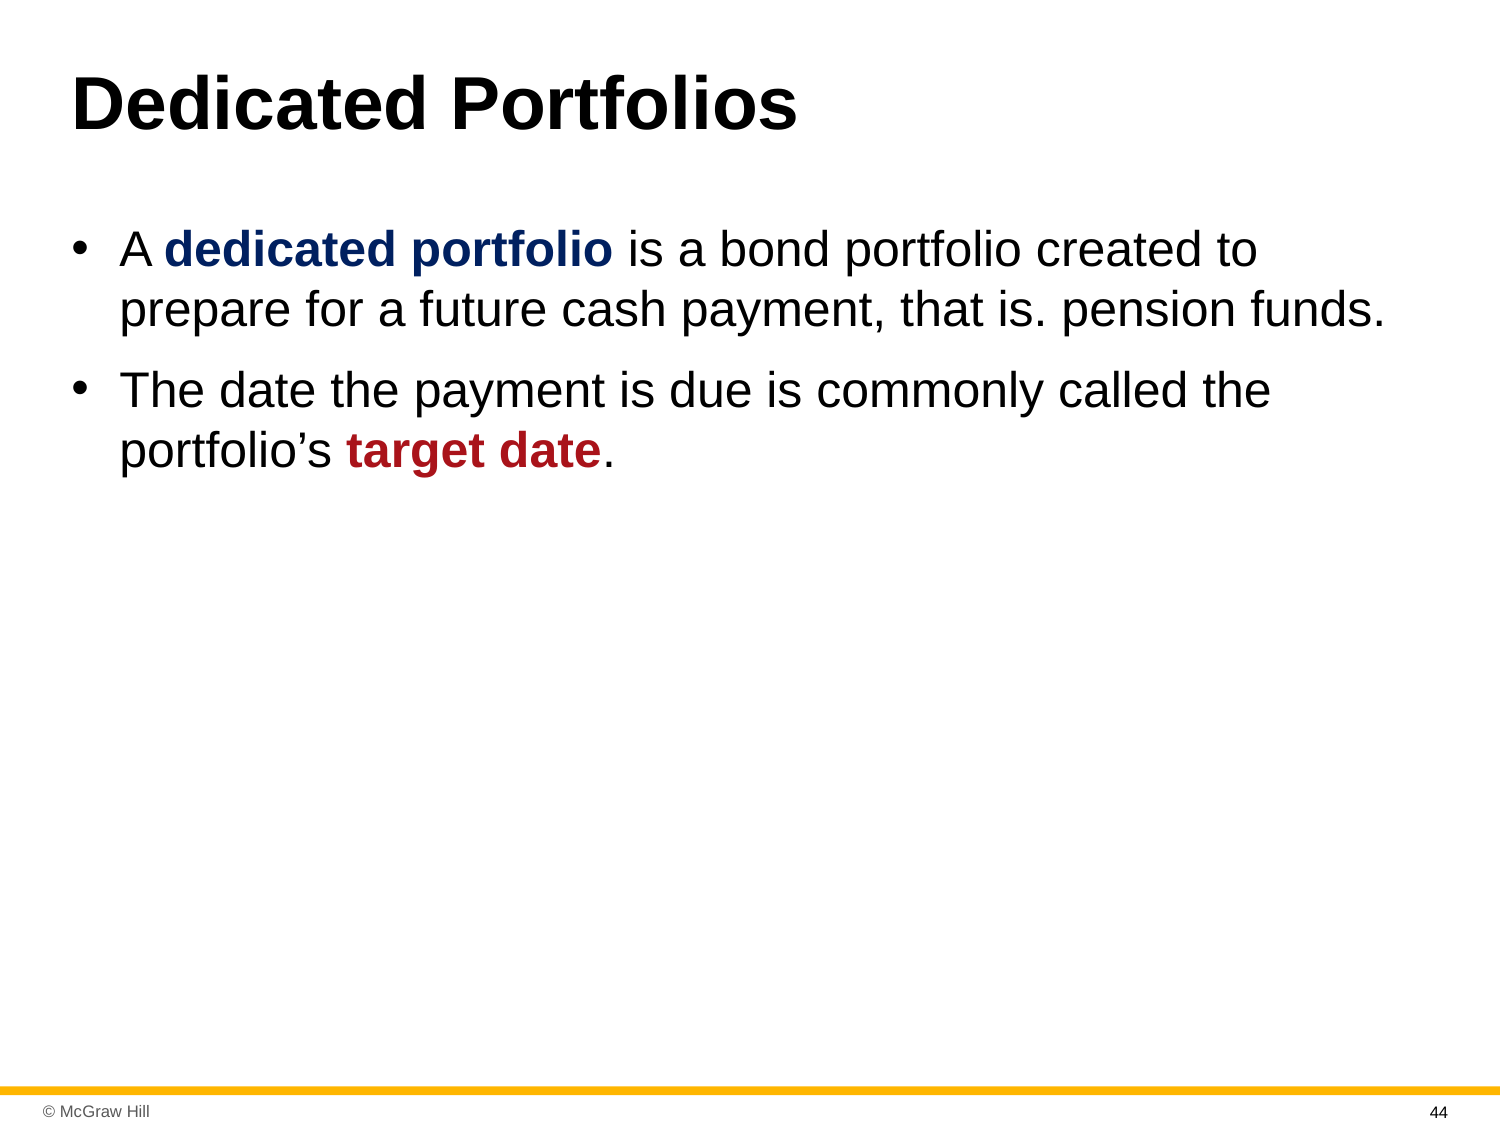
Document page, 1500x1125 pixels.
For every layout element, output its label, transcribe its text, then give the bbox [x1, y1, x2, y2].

title Dedicated Portfolios [56, 31, 1444, 180]
slide_number 44 [1415, 1094, 1474, 1122]
list A dedicated portfolio is a bond portfolio created to prepare for a future cash payment, that is. pension funds. The date the payment is due is commonly called the portfolio’s target date. [56, 209, 1444, 1025]
